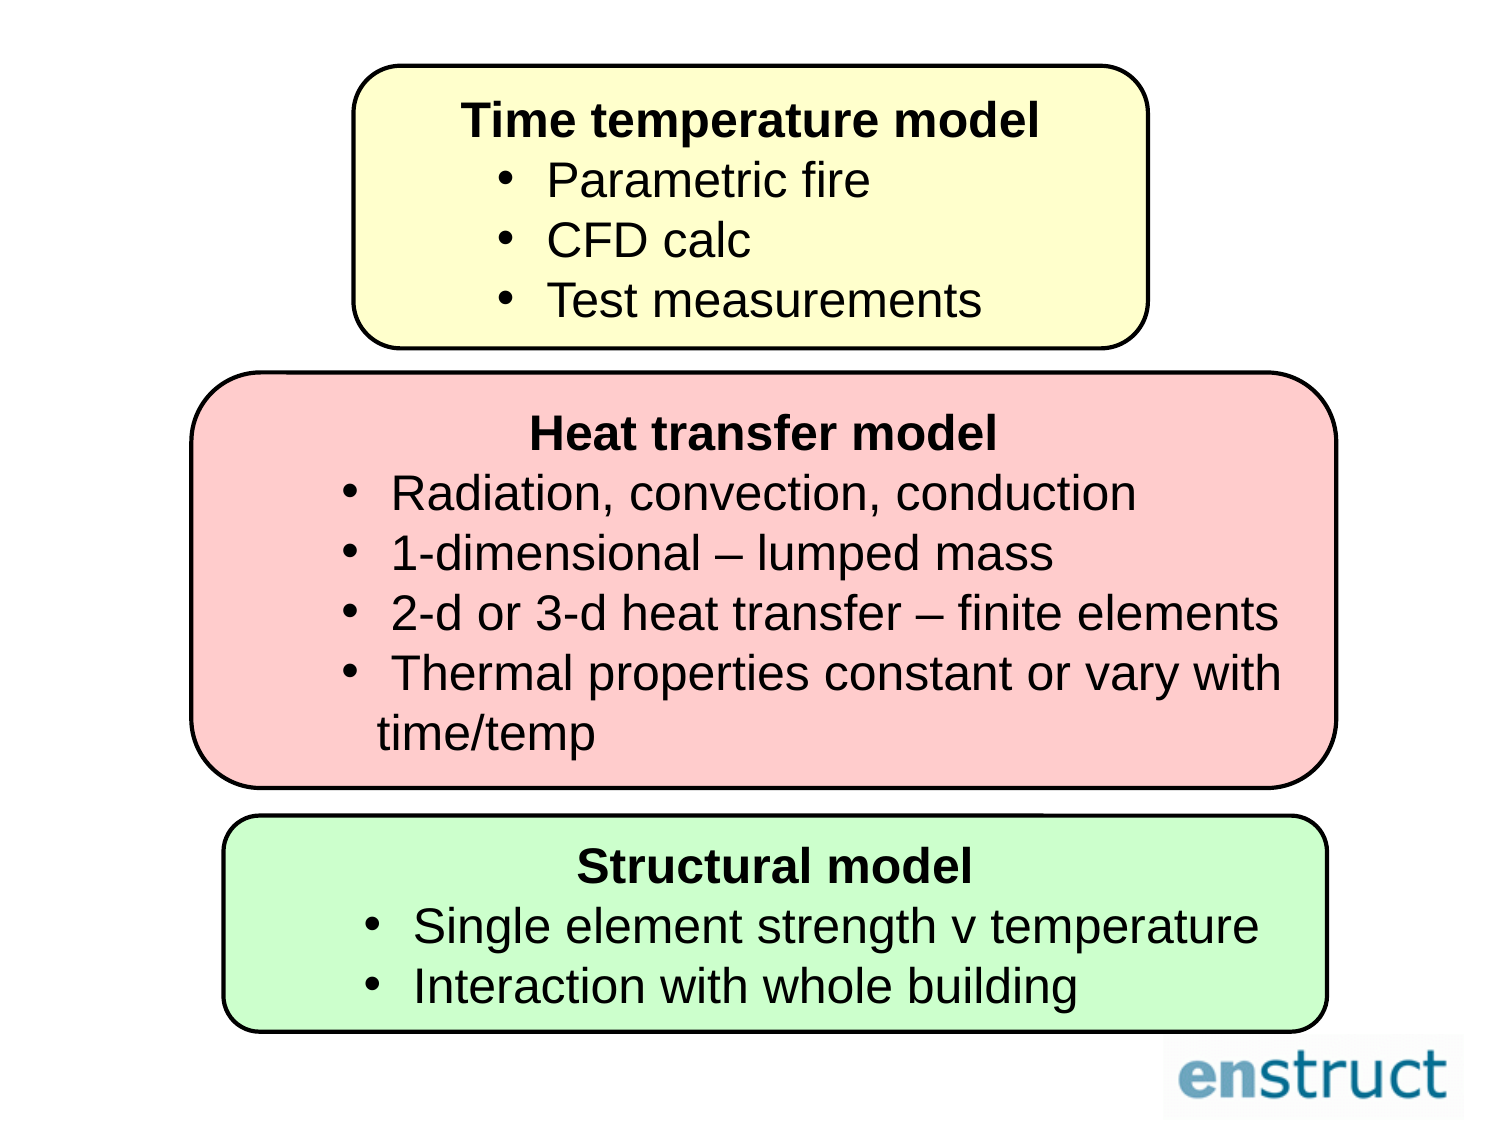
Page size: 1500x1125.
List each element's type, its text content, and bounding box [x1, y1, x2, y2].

text_box Time temperature model Parametric fire CFD calc Test measurements [353, 65, 1148, 349]
picture [1163, 1034, 1464, 1120]
text_box Structural model Single element strength v temperature Interaction with whole building [223, 815, 1328, 1032]
text_box Heat transfer model Radiation, convection, conduction 1-dimensional – lumped mass 2-d or 3-d heat transfer – finite elements Thermal properties constant or vary with time/temp [191, 372, 1337, 789]
